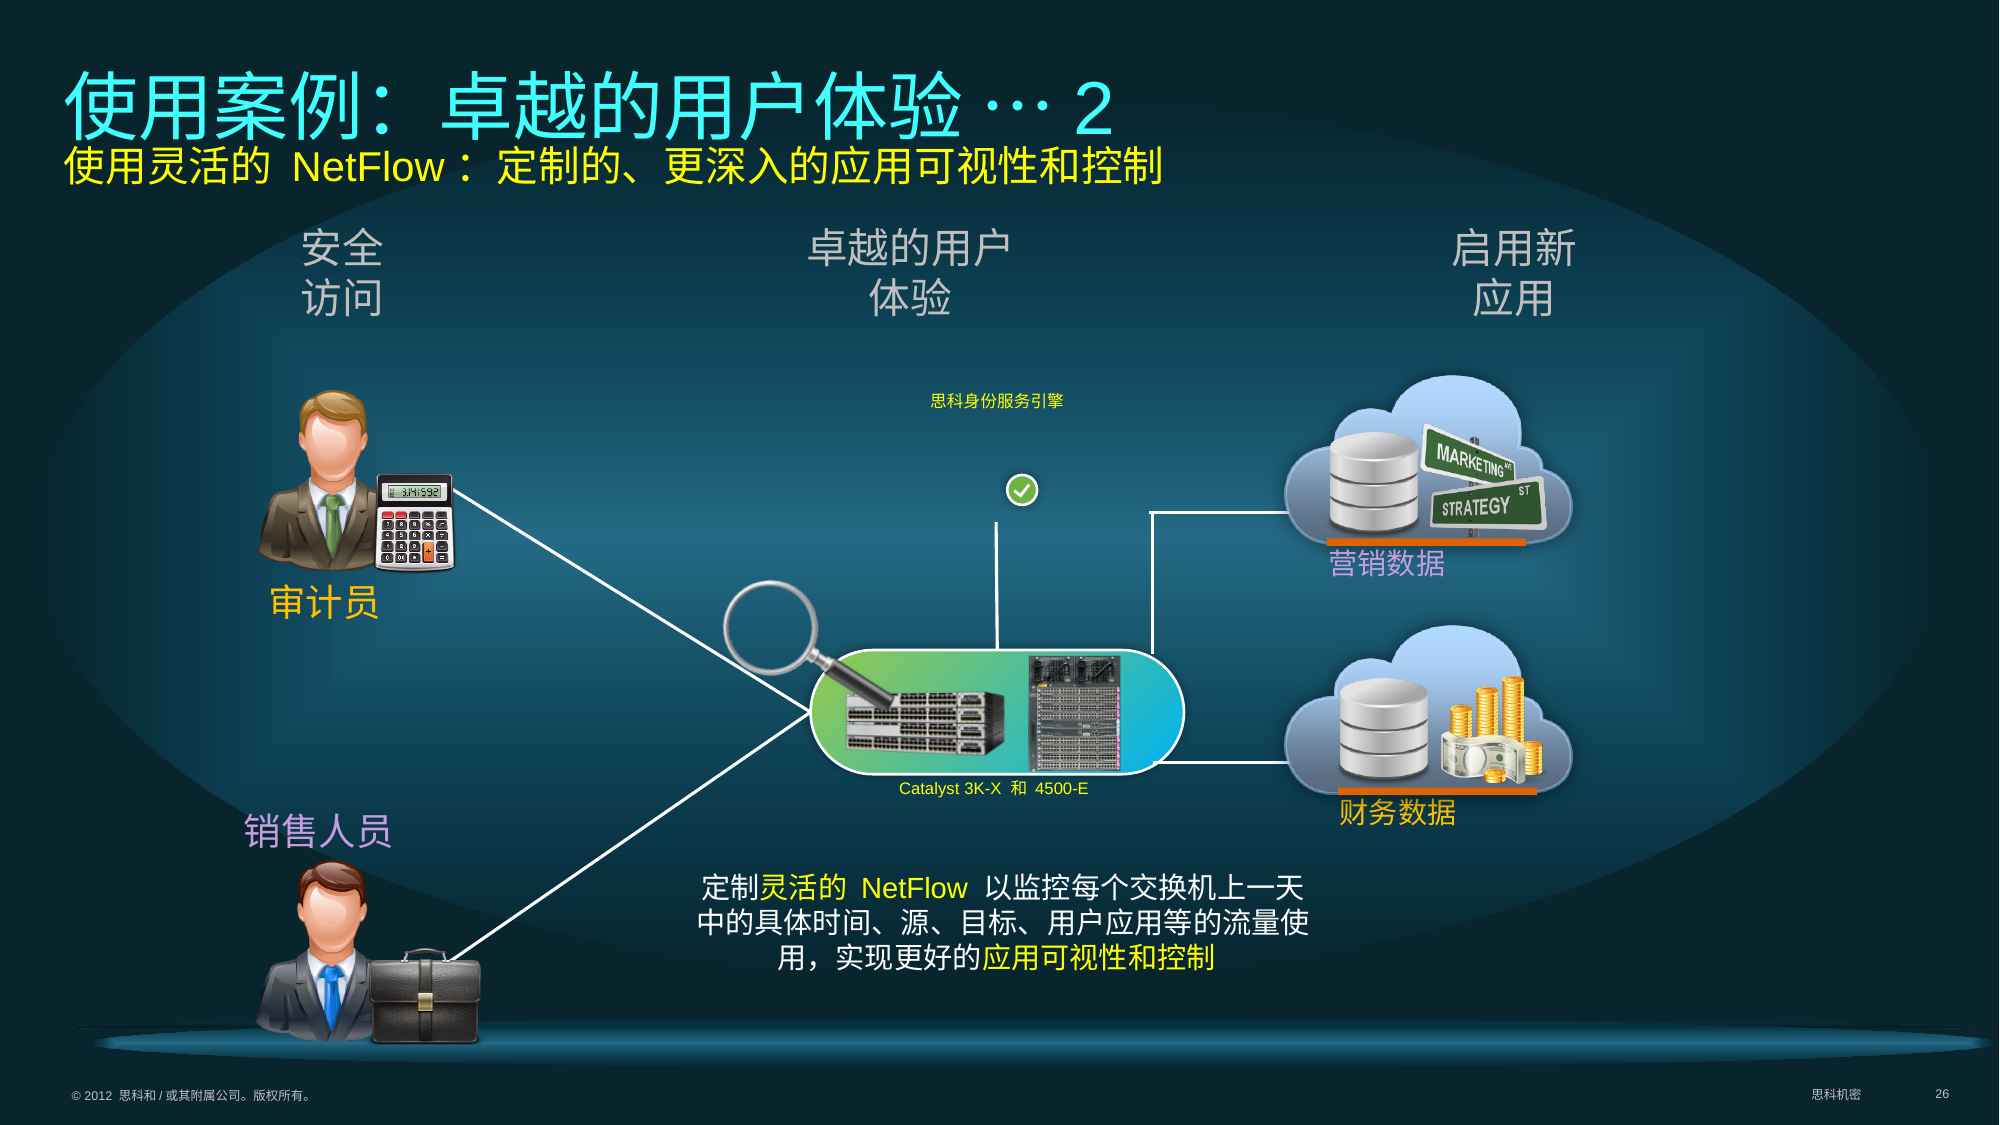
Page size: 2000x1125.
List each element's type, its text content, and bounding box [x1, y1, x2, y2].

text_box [1255, 349, 1600, 589]
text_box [1255, 599, 1600, 839]
text_box 启用新 应用 [1436, 214, 1592, 330]
text_box 定制灵活的 NetFlow 以监控每个交换机上一天中的具体时间、源、目标、用户应用等的流量使用，实现更好的应用可视性和控制 [816, 862, 1331, 982]
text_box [816, 649, 1185, 794]
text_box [1148, 512, 1255, 763]
text_box 审计员 [253, 584, 404, 632]
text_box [417, 485, 811, 984]
text_box [35, 197, 1944, 953]
title 使用案例：卓越的用户体验 …2 使用灵活的 NetFlow：定制的、更深入的应用可视性和控制 [50, 59, 1929, 197]
text_box Catalyst 3K-X 和 4500-E [849, 802, 1139, 806]
text_box 思科身份服务引擎 [852, 383, 1142, 419]
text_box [241, 859, 487, 1060]
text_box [241, 390, 471, 576]
text_box 安全 访问 [286, 214, 400, 330]
text_box 卓越的用户 体验 [791, 214, 1030, 330]
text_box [942, 410, 1053, 523]
text_box 销售人员 [229, 800, 412, 860]
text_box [69, 1017, 1995, 1069]
picture [722, 552, 900, 734]
